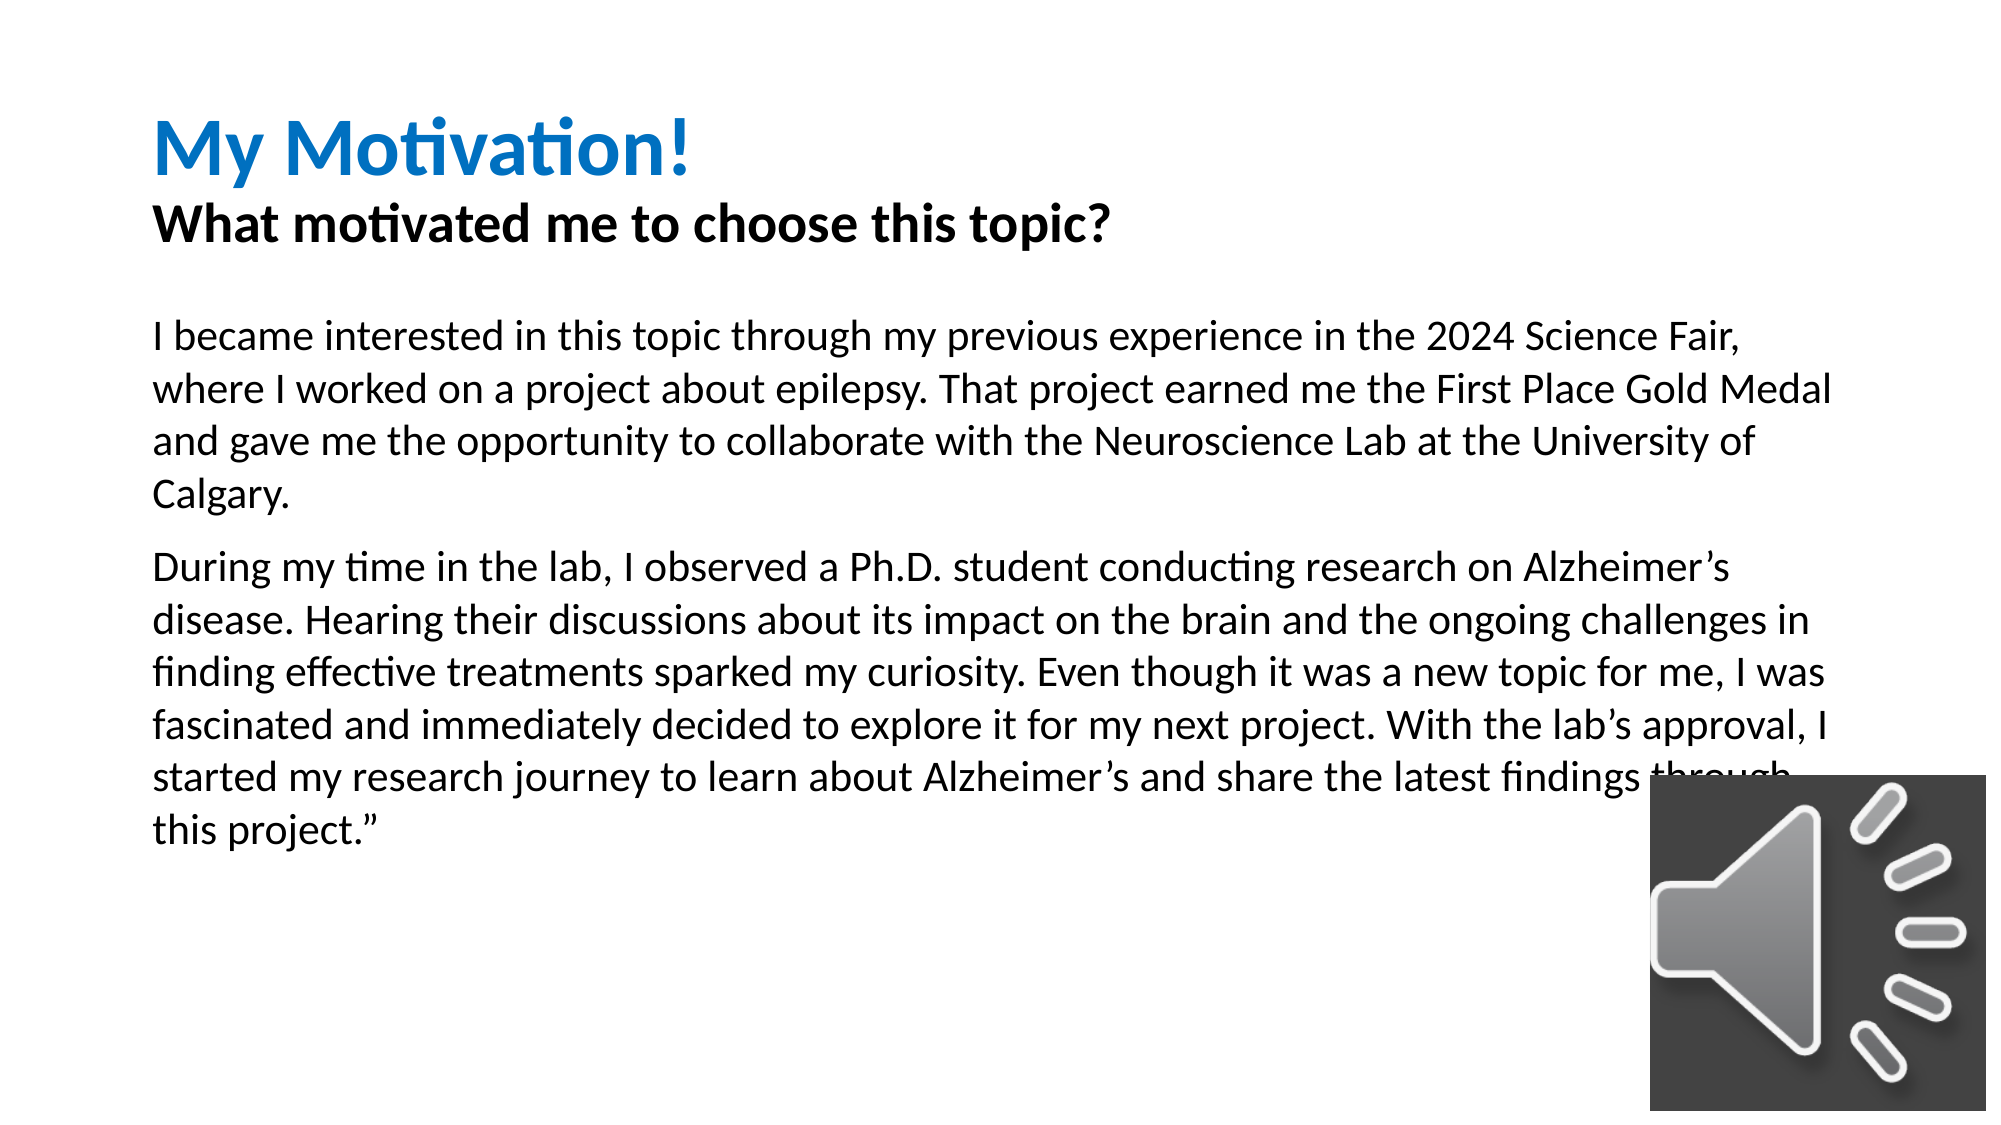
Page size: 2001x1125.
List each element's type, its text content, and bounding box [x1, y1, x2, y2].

picture [1648, 773, 1987, 1112]
list I became interested in this topic through my previous experience in the 2024 Science Fair, where I worked on a project about epilepsy. That project earned me the First Place Gold Medal and gave me the opportunity to collaborate with the Neuroscience Lab at the University of Calgary. During my time in the lab, I observed a Ph.D. student conducting research on Alzheimer’s disease. Hearing their discussions about its impact on the brain and the ongoing challenges in finding effective treatments sparked my curiosity. Even though it was a new topic for me, I was fascinated and immediately decided to explore it for my next project. With the lab’s approval, I started my research journey to learn about Alzheimer’s and share the latest findings through this project.” [137, 299, 1863, 1014]
title My Motivation! What motivated me to choose this topic? [137, 81, 1863, 278]
